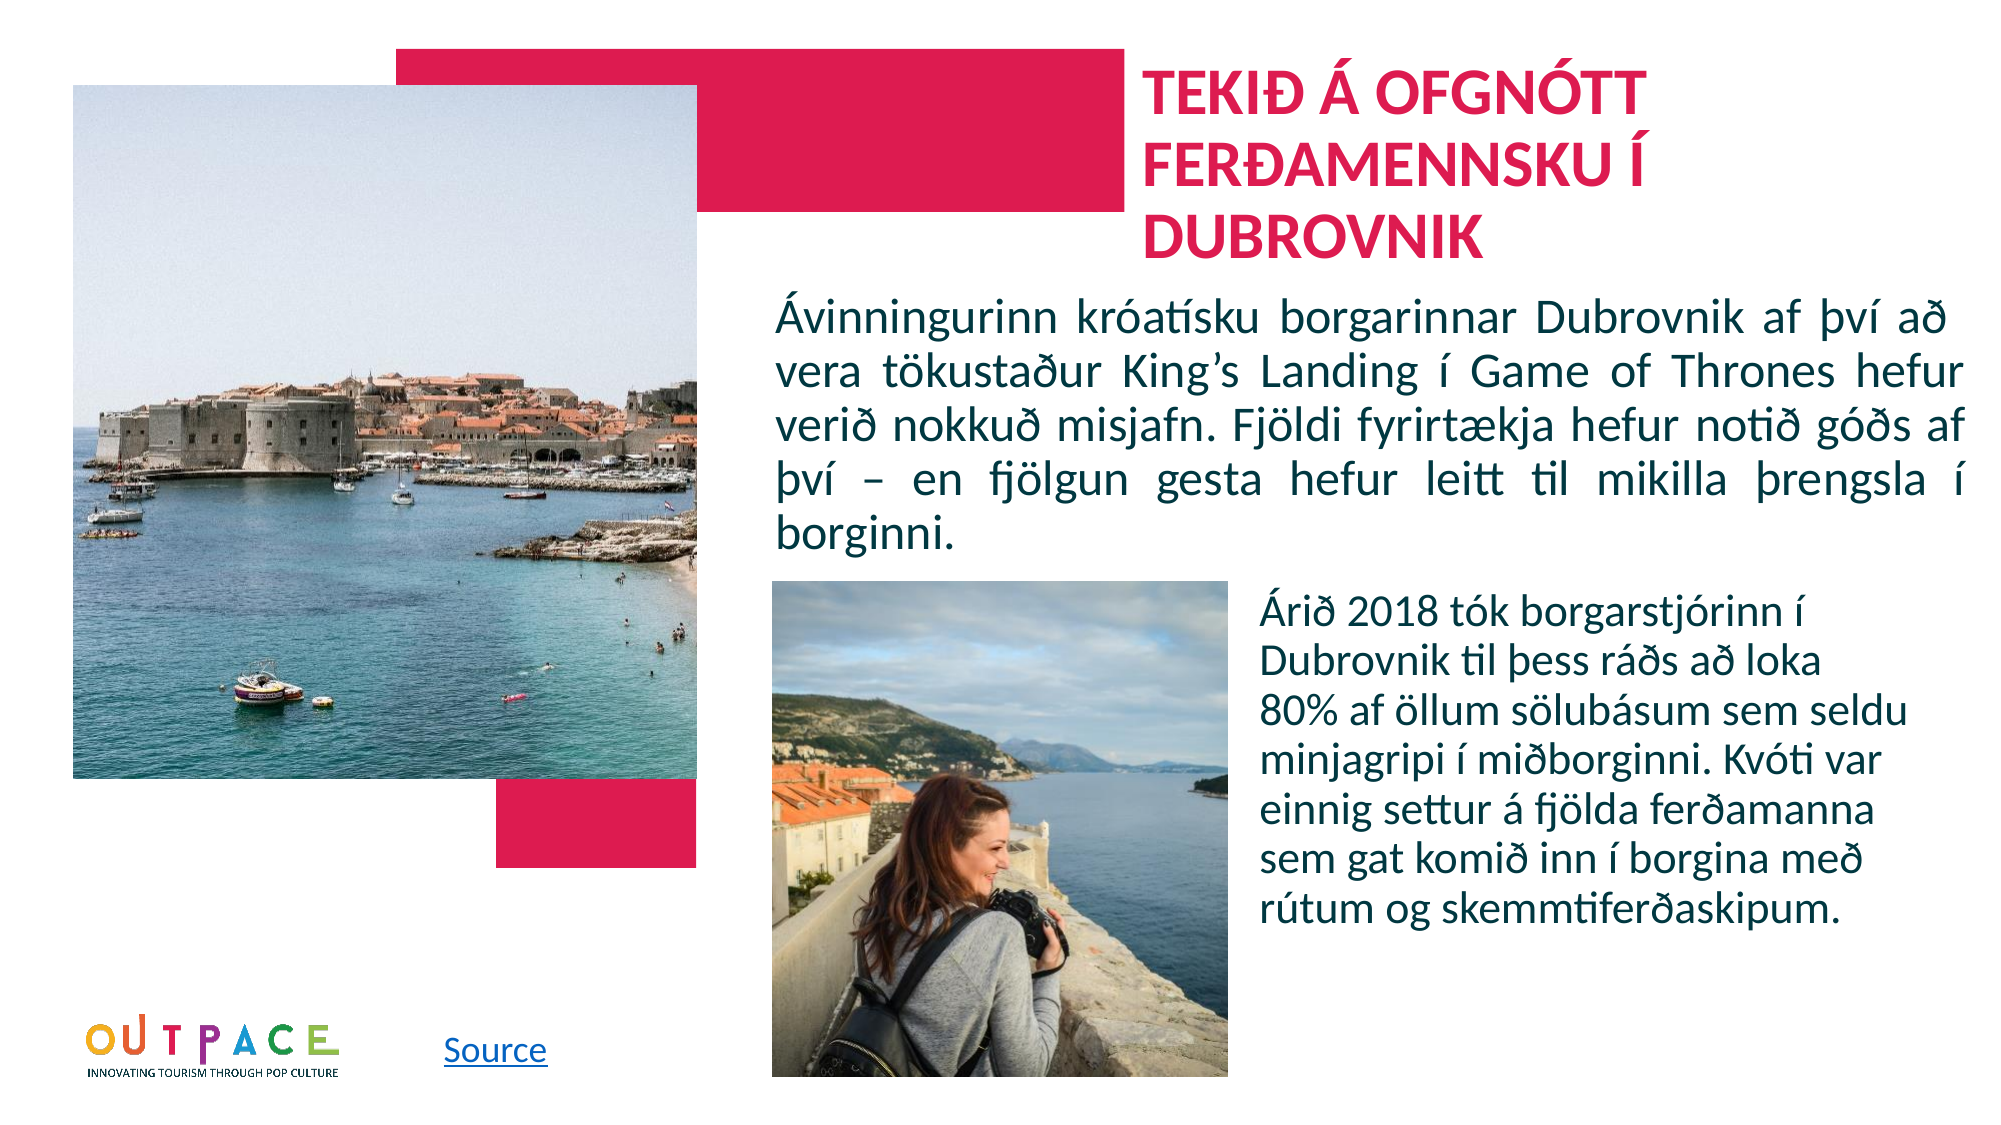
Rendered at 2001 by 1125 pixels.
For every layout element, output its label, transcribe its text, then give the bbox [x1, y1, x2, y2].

text_box Source [429, 1017, 724, 1078]
list Árið 2018 tók borgarstjórinn í Dubrovnik til þess ráðs að loka 80% af öllum sölubásum sem seldu minjagripi í miðborginni. Kvóti var einnig settur á fjölda ferðamanna sem gat komið inn í borgina með rútum og skemmtiferðaskipum. [1244, 579, 1925, 935]
picture [86, 1014, 339, 1077]
picture [772, 581, 1228, 1077]
picture [73, 85, 697, 779]
text_box TEKIÐ Á OFGNÓTT FERÐAMENNSKU Í DUBROVNIK [1127, 49, 1982, 343]
list Ávinningurinn króatísku borgarinnar Dubrovnik af því að vera tökustaður King’s Landing í Game of Thrones hefur verið nokkuð misjafn. Fjöldi fyrirtækja hefur notið góðs af því – en fjölgun gesta hefur leitt til mikilla þrengsla í borginni. [760, 282, 1982, 614]
